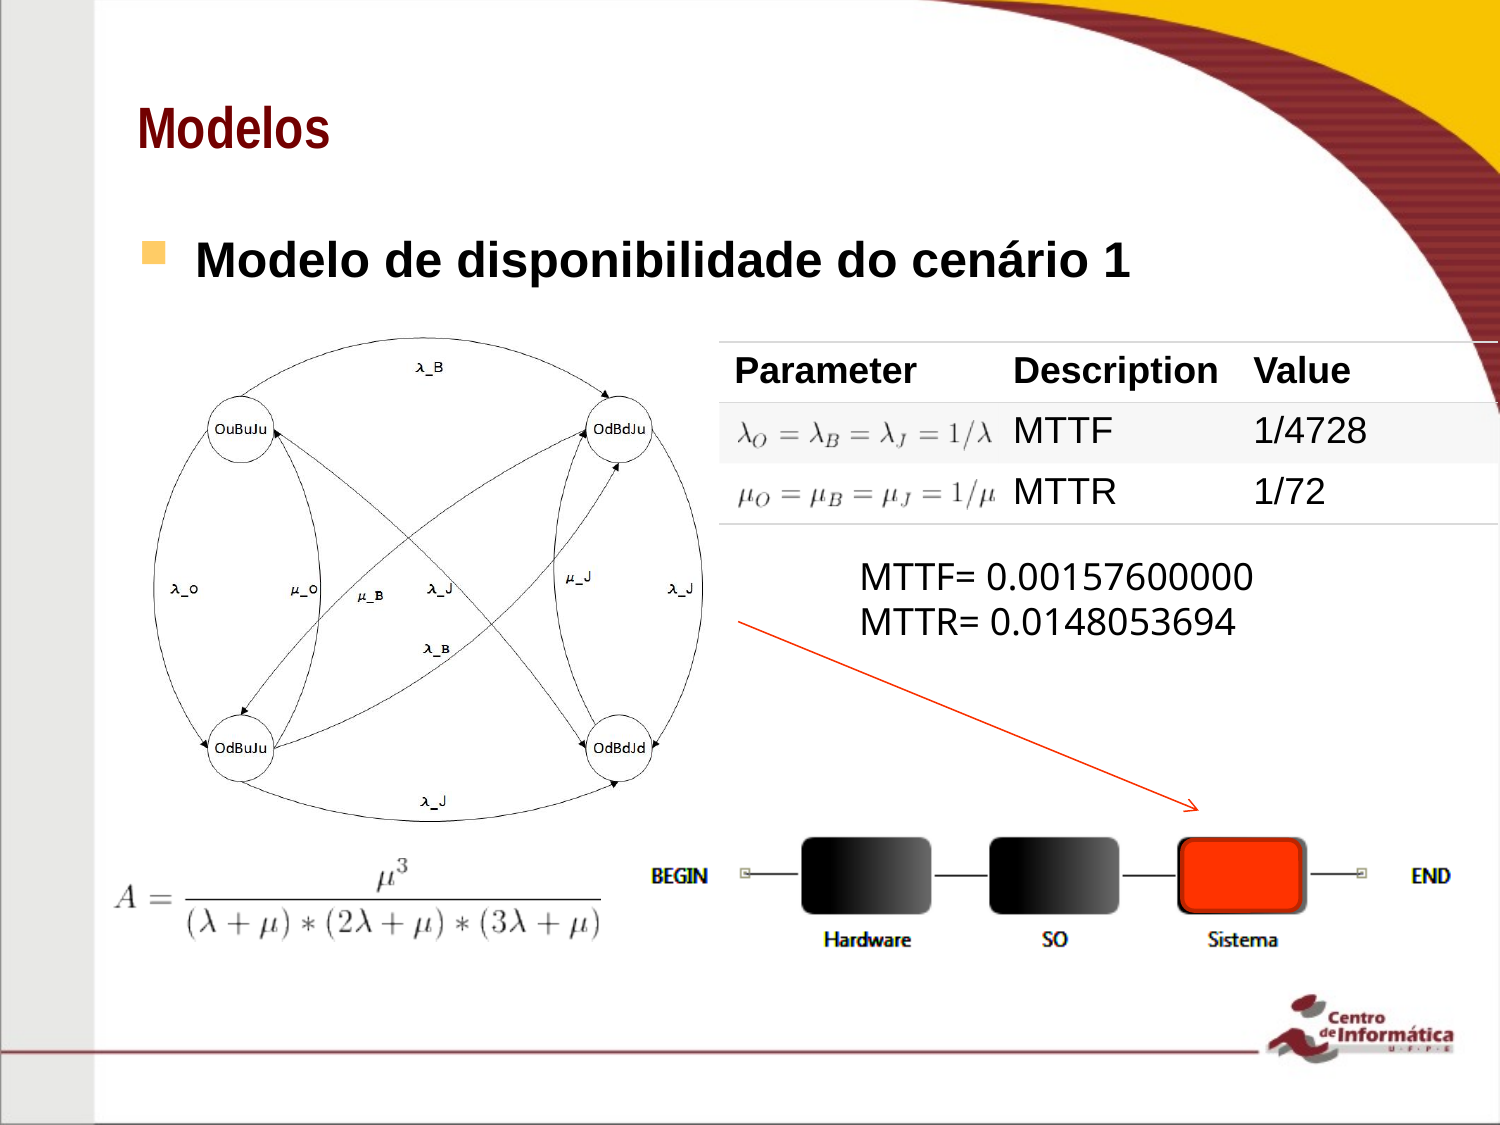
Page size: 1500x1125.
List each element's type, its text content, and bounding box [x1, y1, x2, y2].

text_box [737, 621, 1200, 811]
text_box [631, 793, 1492, 990]
table_header Value [1238, 343, 1498, 402]
table_cell [726, 463, 998, 523]
list Modelo de disponibilidade do cenário 1 [123, 219, 1423, 979]
table_cell MTTR [998, 463, 1238, 523]
table_cell [726, 403, 998, 463]
picture [0, 0, 1500, 1125]
table_cell 1/72 [1238, 463, 1498, 523]
table_cell MTTF [998, 403, 1238, 463]
text_box MTTF= 0.00157600000 MTTR= 0.0148053694 [844, 545, 1341, 650]
table_header Parameter [726, 343, 998, 402]
table_header Description [998, 343, 1238, 402]
table_cell 1/4728 [1238, 403, 1498, 463]
title Modelos [122, 31, 1317, 219]
